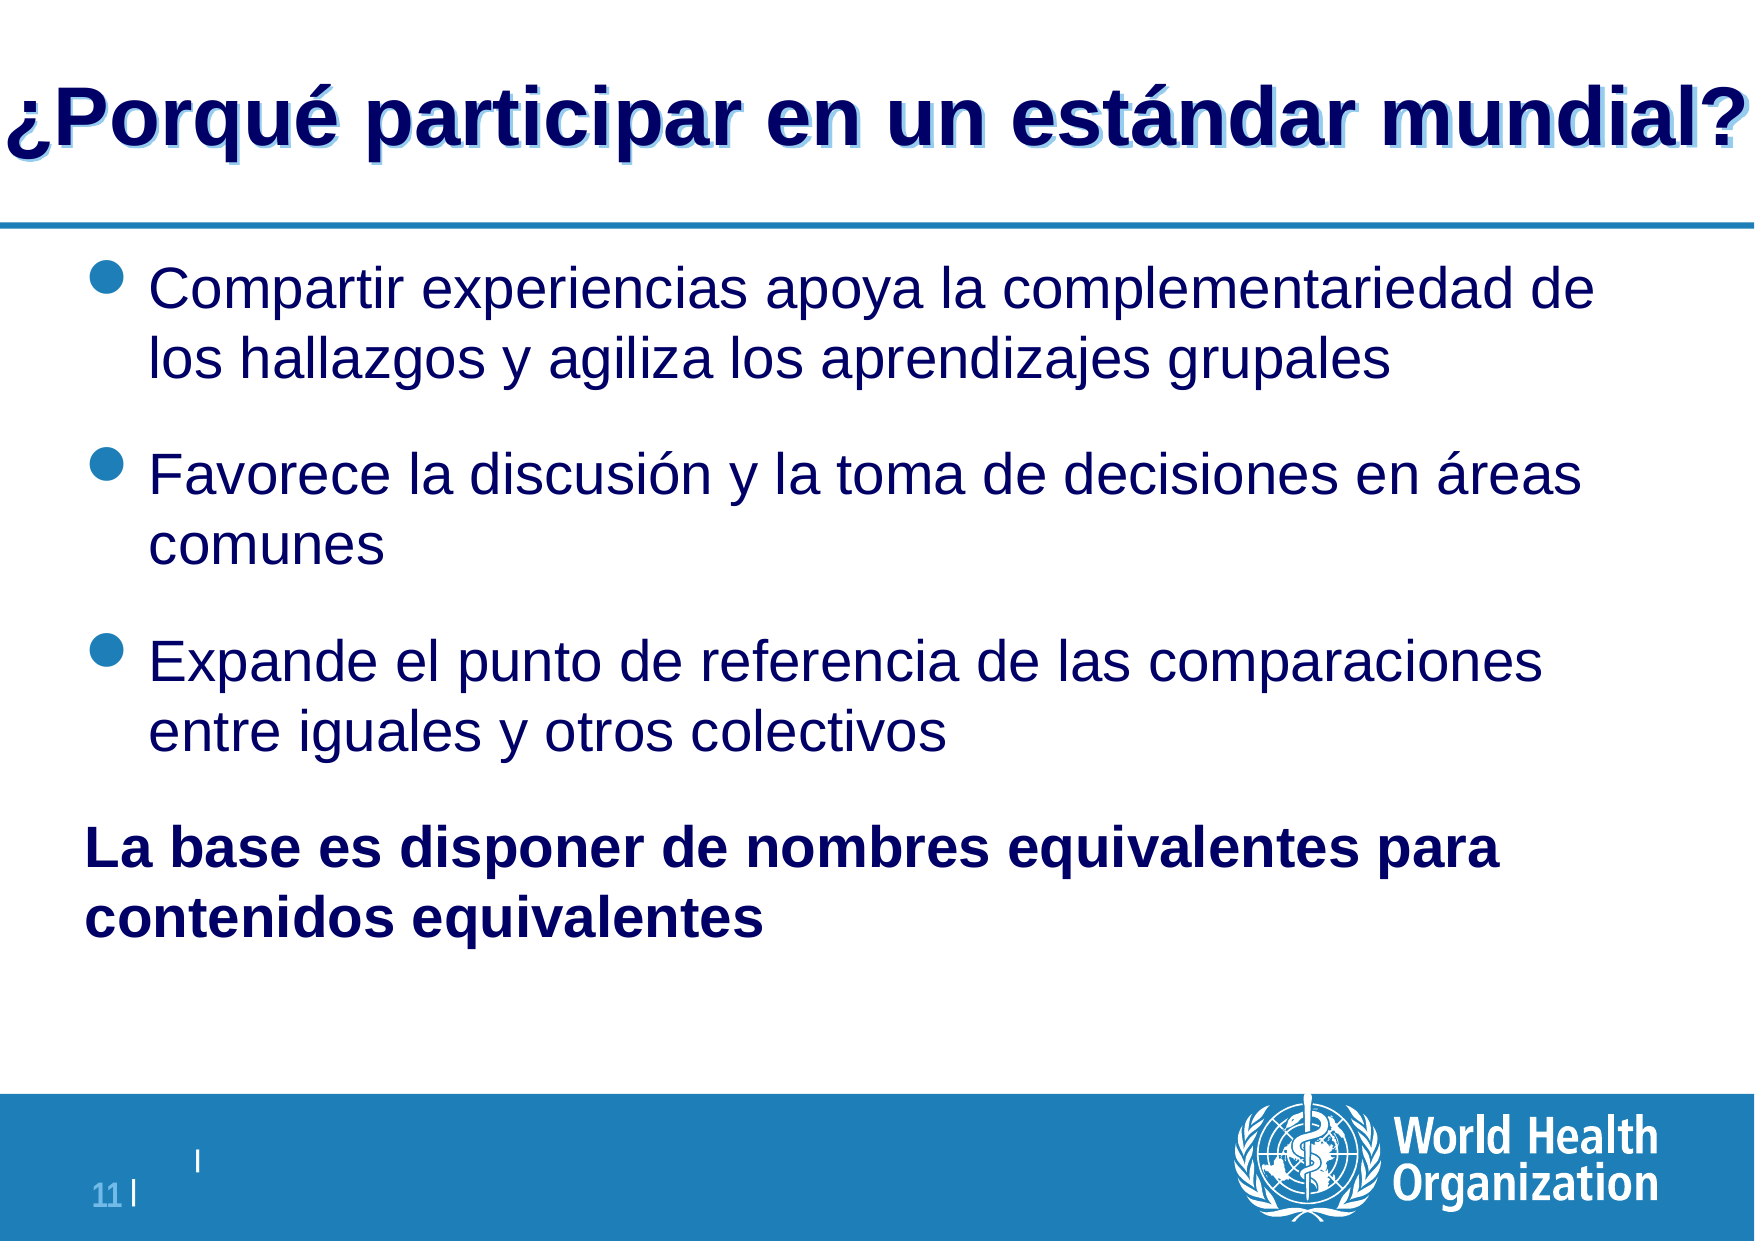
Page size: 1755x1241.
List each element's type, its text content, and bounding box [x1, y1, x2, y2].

list Compartir experiencias apoya la complementariedad de los hallazgos y agiliza los aprendizajes grupales Favorece la discusión y la toma de decisiones en áreas comunes Expande el punto de referencia de las comparaciones entre iguales y otros colectivos La base es disponer de nombres equivalentes para contenidos equivalentes [84, 249, 1676, 1084]
title ¿Porqué participar en un estándar mundial? [0, 0, 1755, 224]
